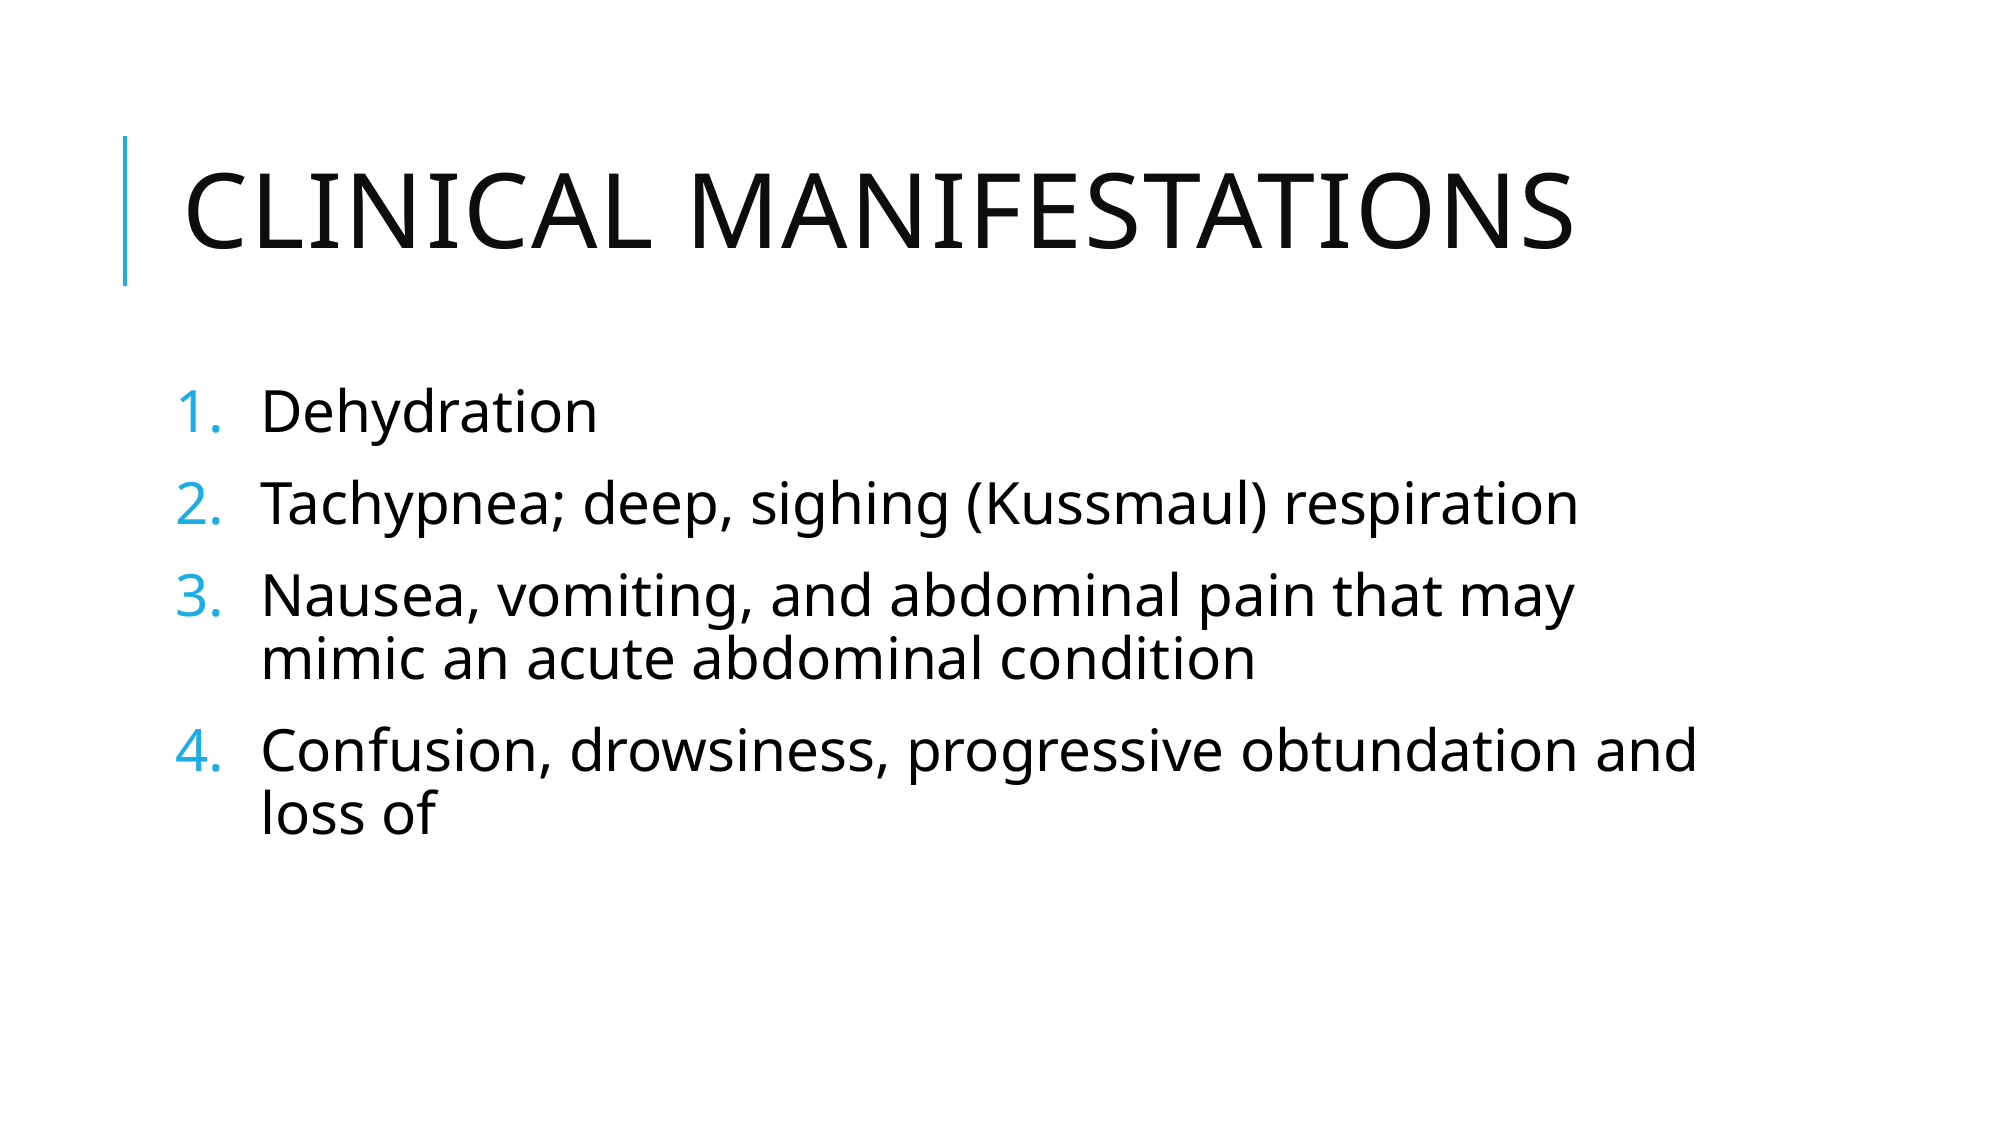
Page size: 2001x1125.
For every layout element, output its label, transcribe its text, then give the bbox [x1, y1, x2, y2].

title Clinical manifestations [168, 96, 1763, 342]
list Dehydration Tachypnea; deep, sighing (Kussmaul) respiration Nausea, vomiting, and abdominal pain that may mimic an acute abdominal condition Confusion, drowsiness, progressive obtundation and loss of [168, 375, 1763, 1035]
